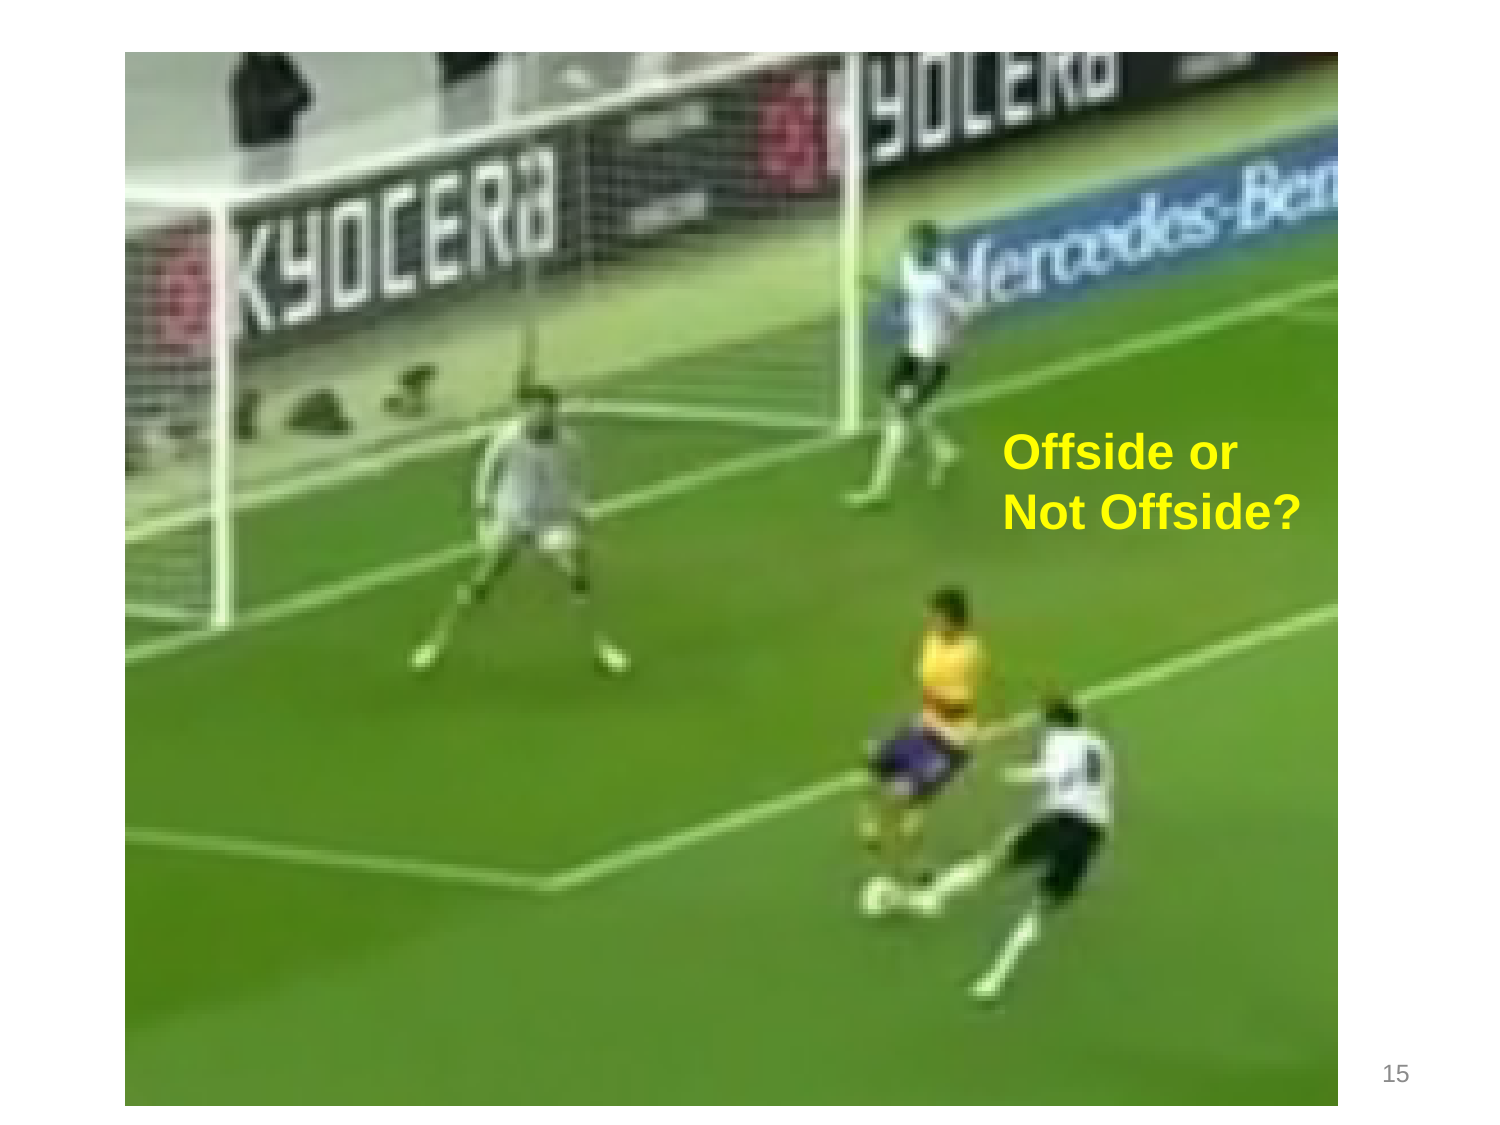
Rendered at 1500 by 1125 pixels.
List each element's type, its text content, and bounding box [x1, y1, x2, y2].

slide_number 15 [1342, 1042, 1425, 1103]
picture [124, 51, 1338, 1106]
